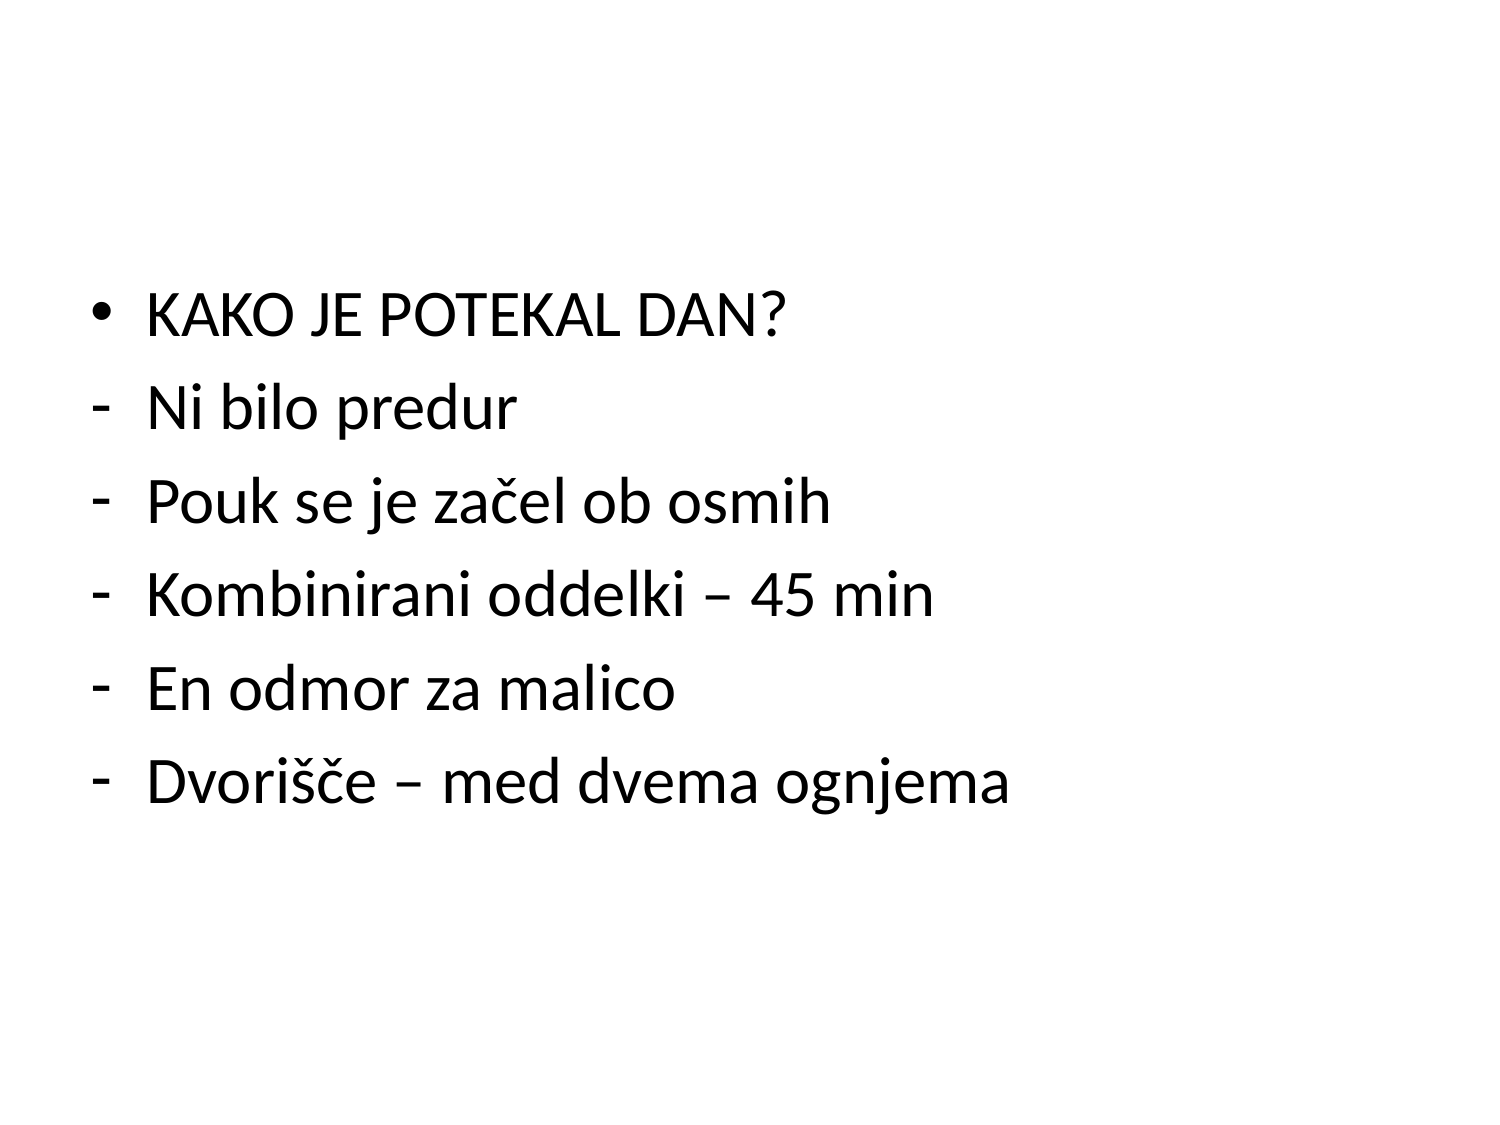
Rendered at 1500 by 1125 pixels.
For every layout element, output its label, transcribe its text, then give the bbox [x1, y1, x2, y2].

list KAKO JE POTEKAL DAN? Ni bilo predur Pouk se je začel ob osmih Kombinirani oddelki – 45 min En odmor za malico Dvorišče – med dvema ognjema [75, 262, 1425, 1005]
